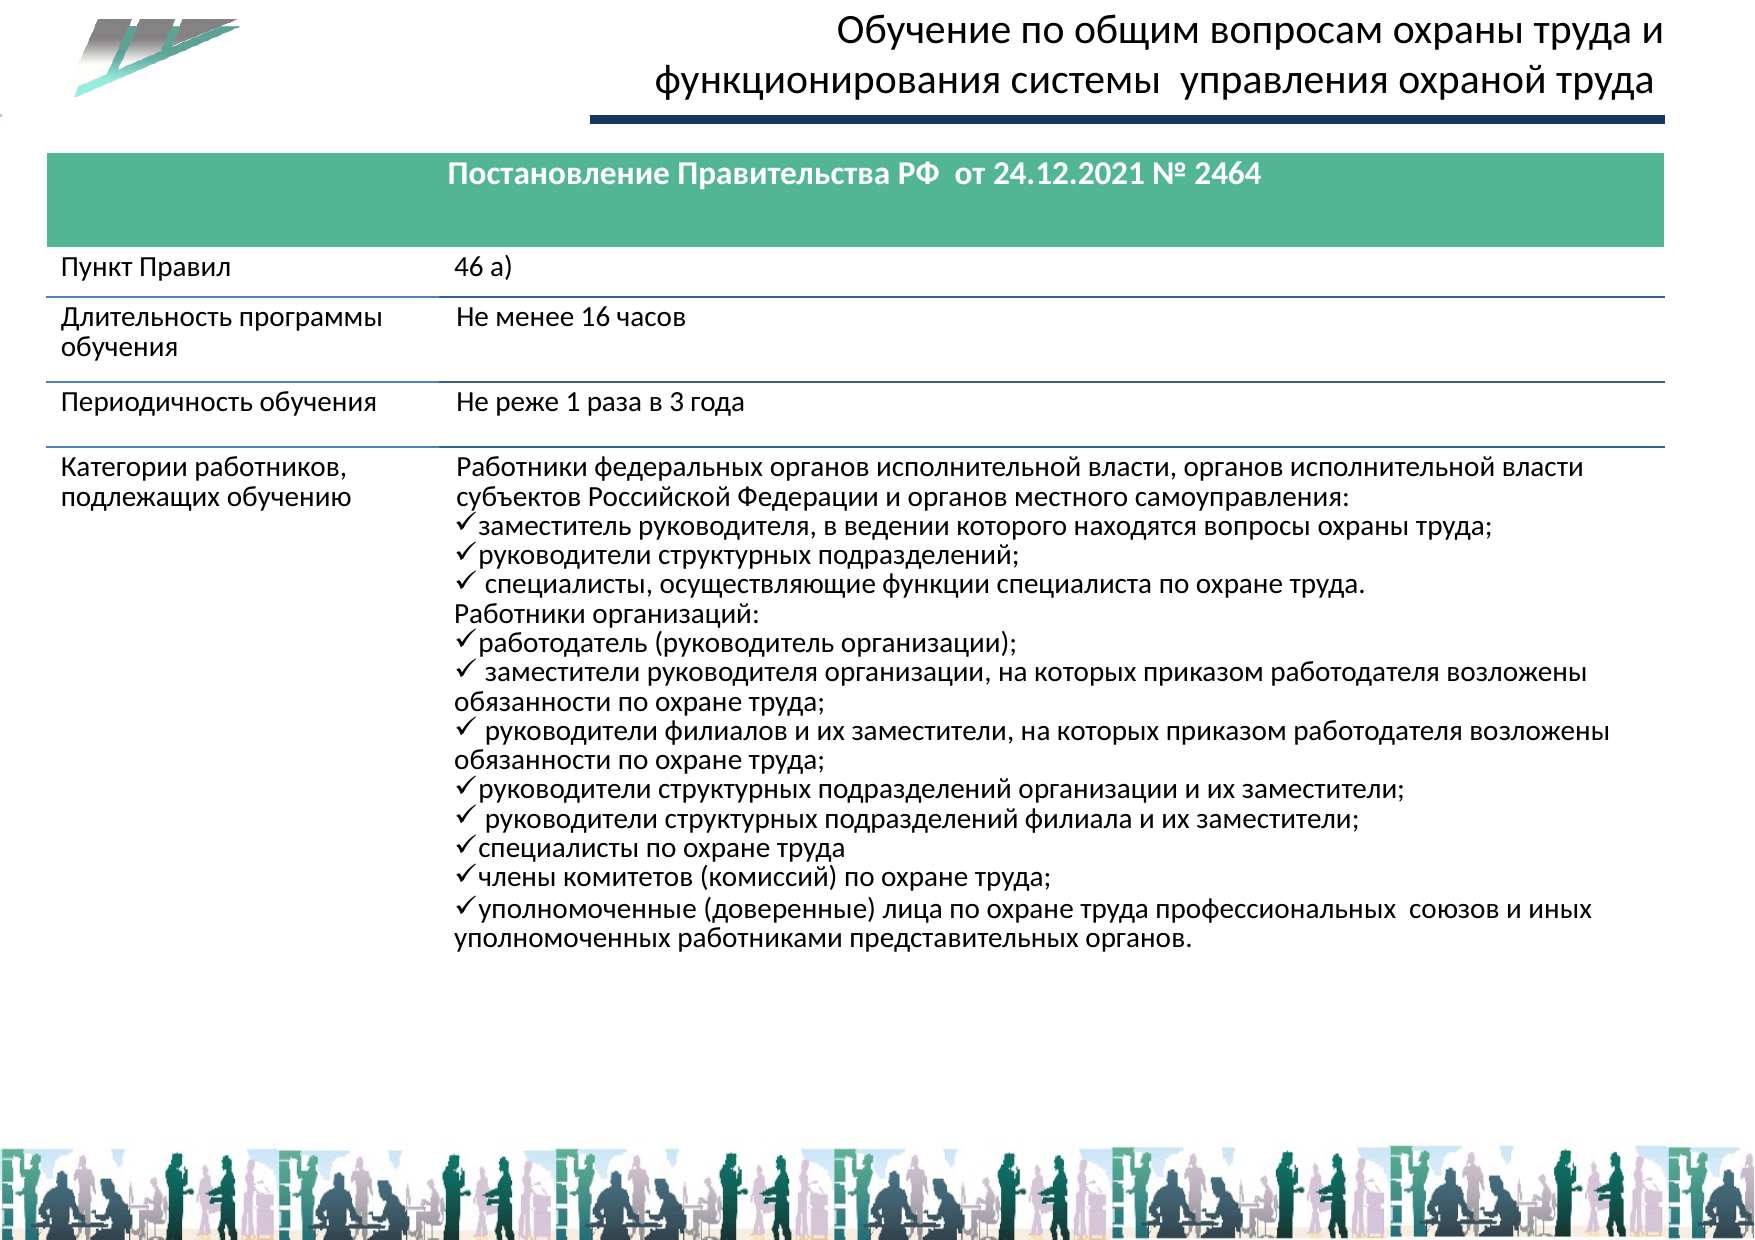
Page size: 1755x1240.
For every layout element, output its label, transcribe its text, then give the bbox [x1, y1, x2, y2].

picture [0, 114, 1755, 1240]
picture [64, 19, 240, 97]
title Обучение по общим вопросам охраны труда и функционирования системы управления охраной труда [126, 0, 1665, 104]
